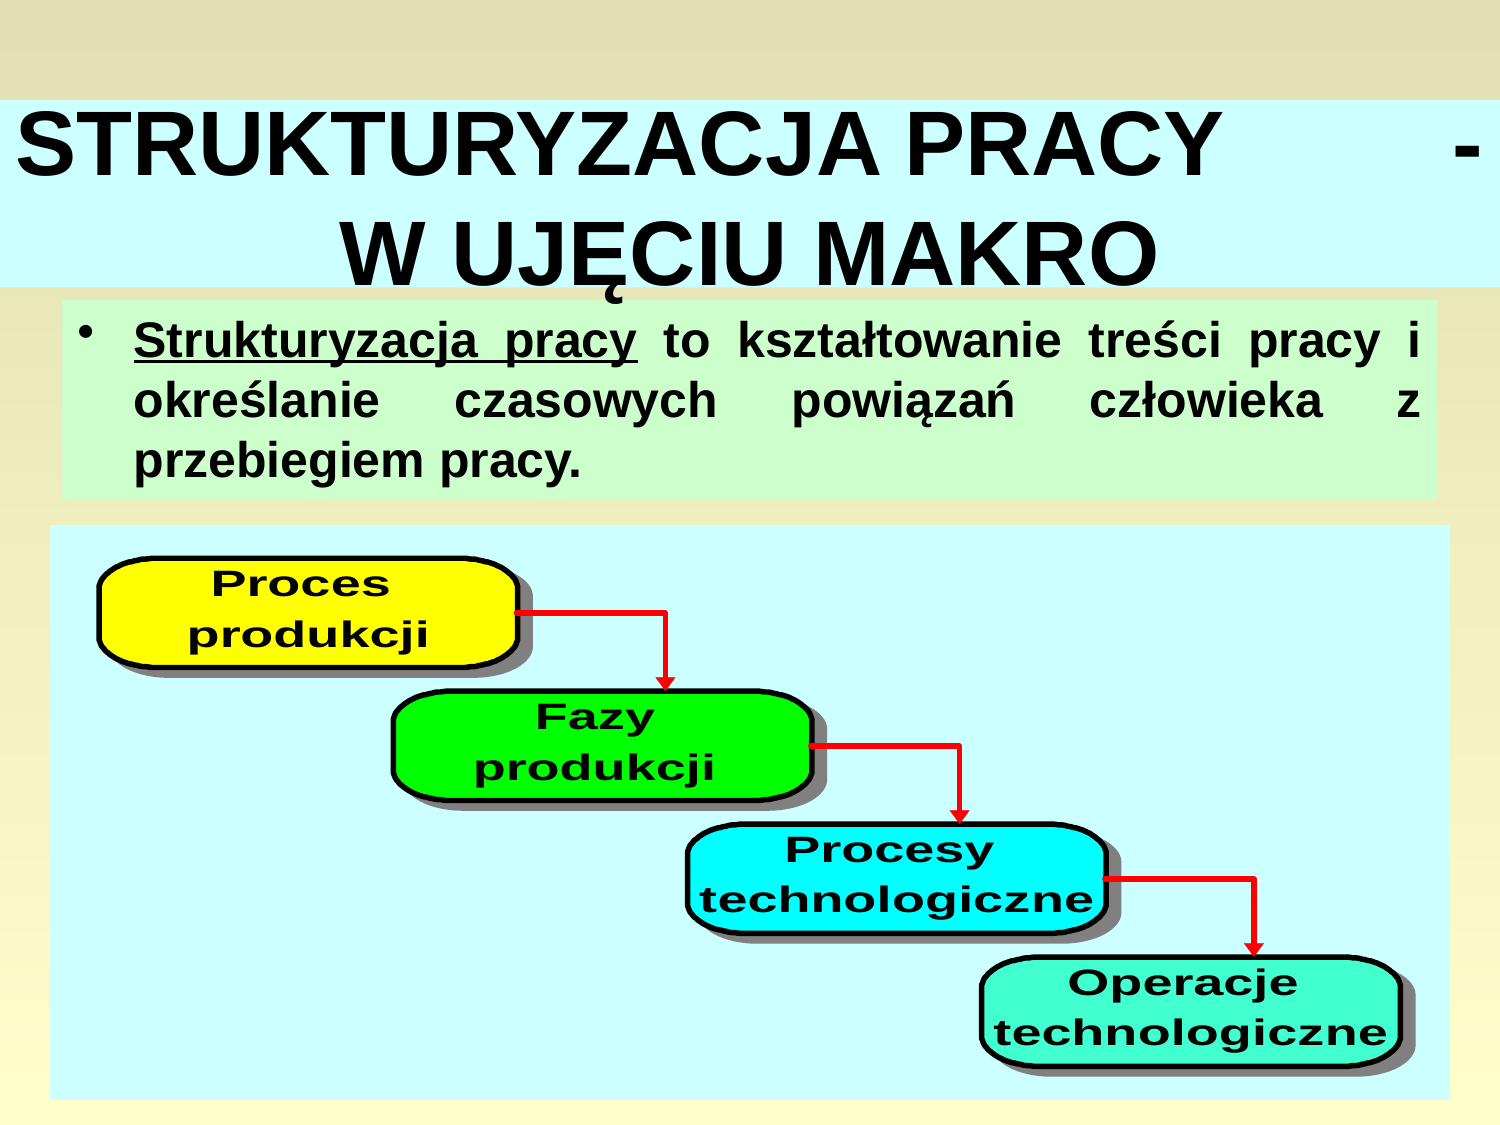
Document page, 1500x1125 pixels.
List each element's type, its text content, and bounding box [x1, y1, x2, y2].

list Strukturyzacja pracy to kształtowanie treści pracy i określanie czasowych powiązań człowieka z przebiegiem pracy. [62, 299, 1438, 501]
title STRUKTURYZACJA PRACY - W UJĘCIU MAKRO [0, 99, 1500, 288]
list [49, 524, 1451, 1101]
